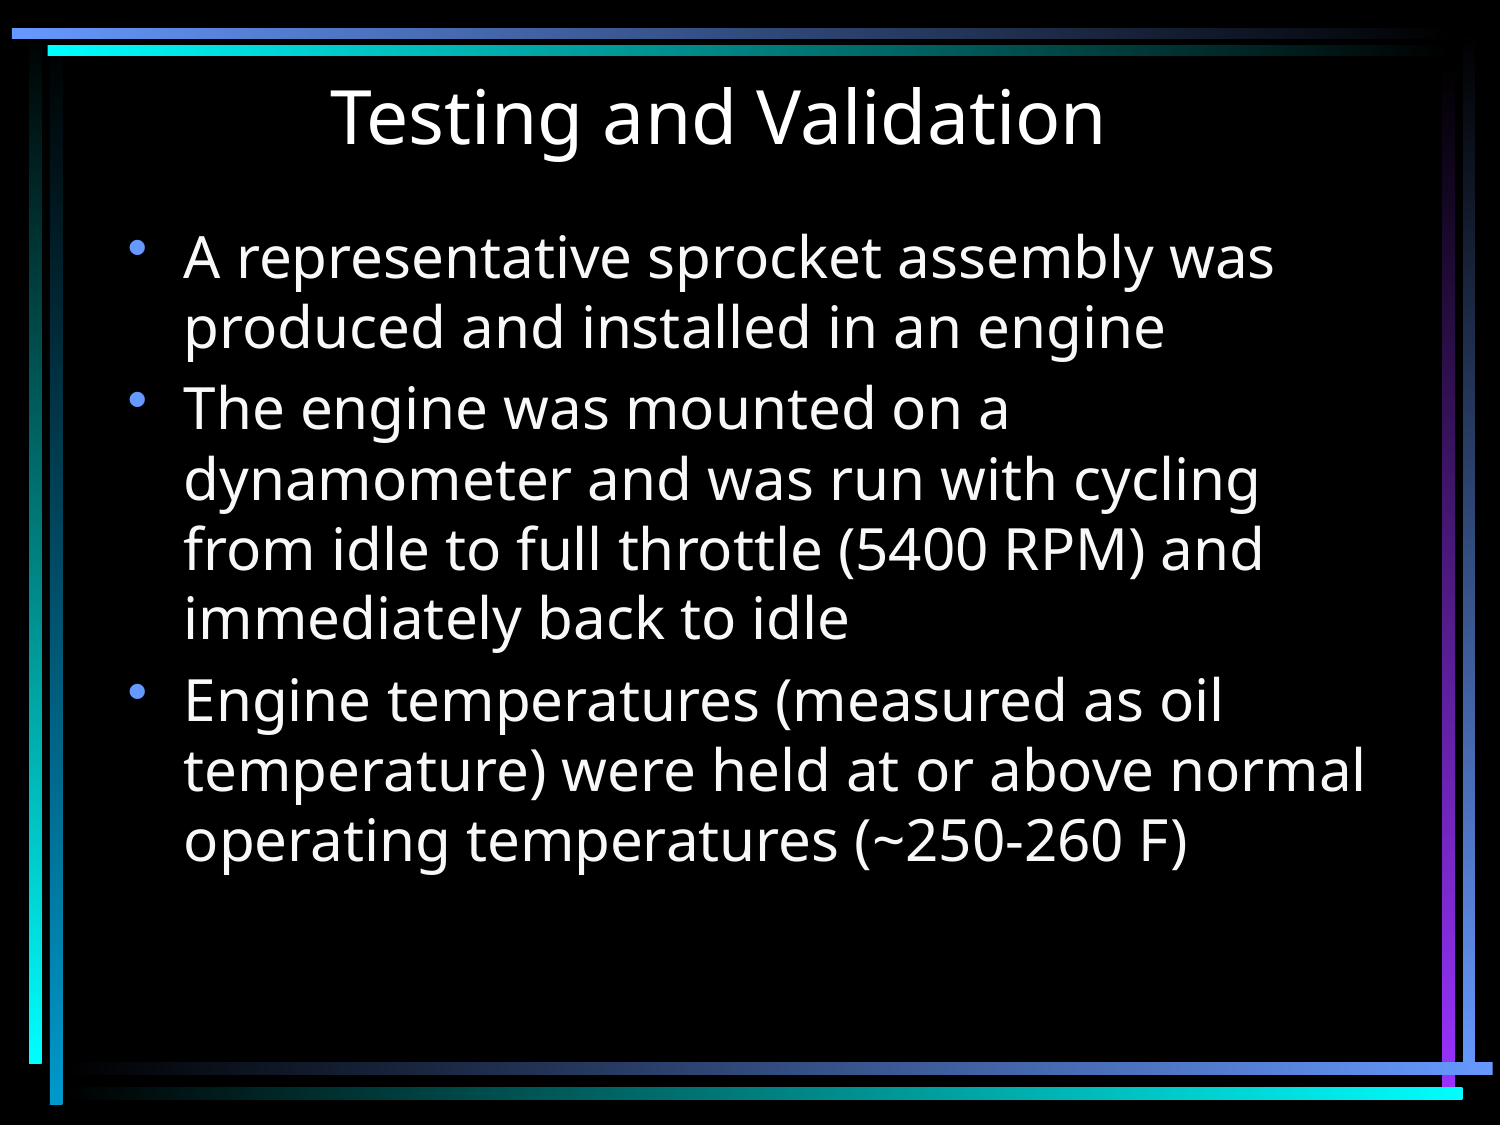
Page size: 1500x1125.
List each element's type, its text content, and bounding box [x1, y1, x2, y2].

title Testing and Validation [62, 62, 1375, 200]
list A representative sprocket assembly was produced and installed in an engine The engine was mounted on a dynamometer and was run with cycling from idle to full throttle (5400 RPM) and immediately back to idle Engine temperatures (measured as oil temperature) were held at or above normal operating temperatures (~250-260 F) [112, 212, 1388, 975]
